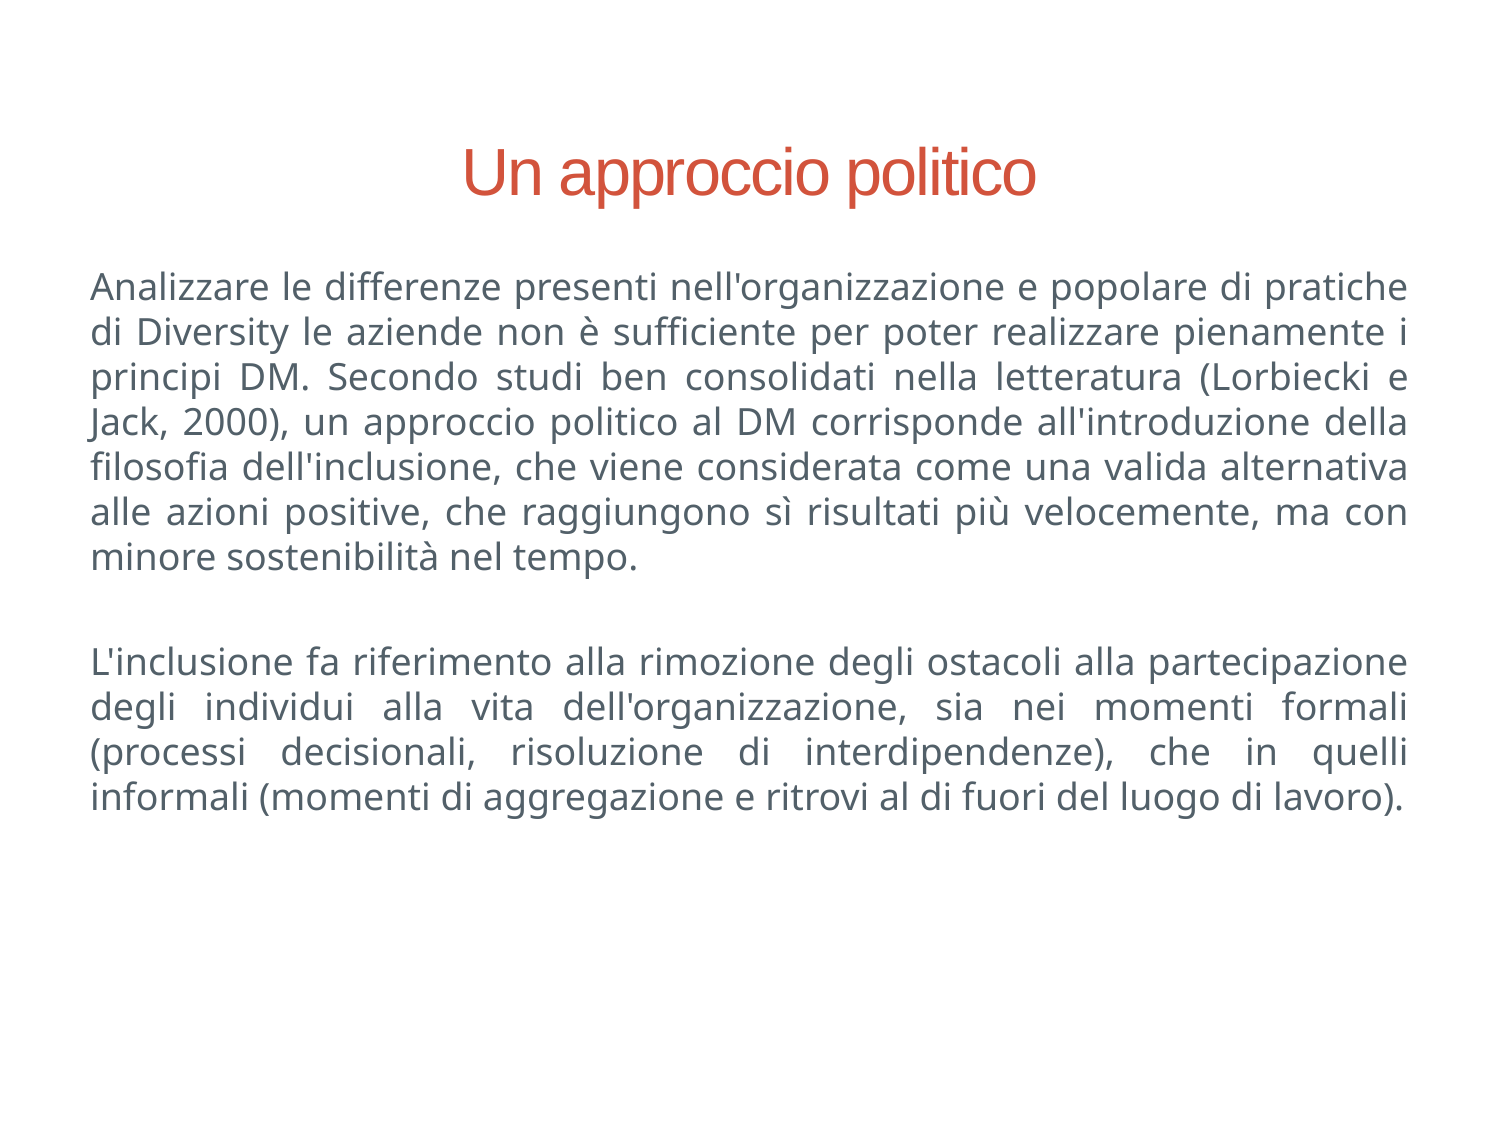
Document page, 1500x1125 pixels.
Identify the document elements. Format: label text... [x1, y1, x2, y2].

title Un approccio politico [75, 87, 1425, 250]
list Analizzare le differenze presenti nell'organizzazione e popolare di pratiche di Diversity le aziende non è sufficiente per poter realizzare pienamente i principi DM. Secondo studi ben consolidati nella letteratura (Lorbiecki e Jack, 2000), un approccio politico al DM corrisponde all'introduzione della filosofia dell'inclusione, che viene considerata come una valida alternativa alle azioni positive, che raggiungono sì risultati più velocemente, ma con minore sostenibilità nel tempo. L'inclusione fa riferimento alla rimozione degli ostacoli alla partecipazione degli individui alla vita dell'organizzazione, sia nei momenti formali (processi decisionali, risoluzione di interdipendenze), che in quelli informali (momenti di aggregazione e ritrovi al di fuori del luogo di lavoro). [75, 255, 1425, 1012]
